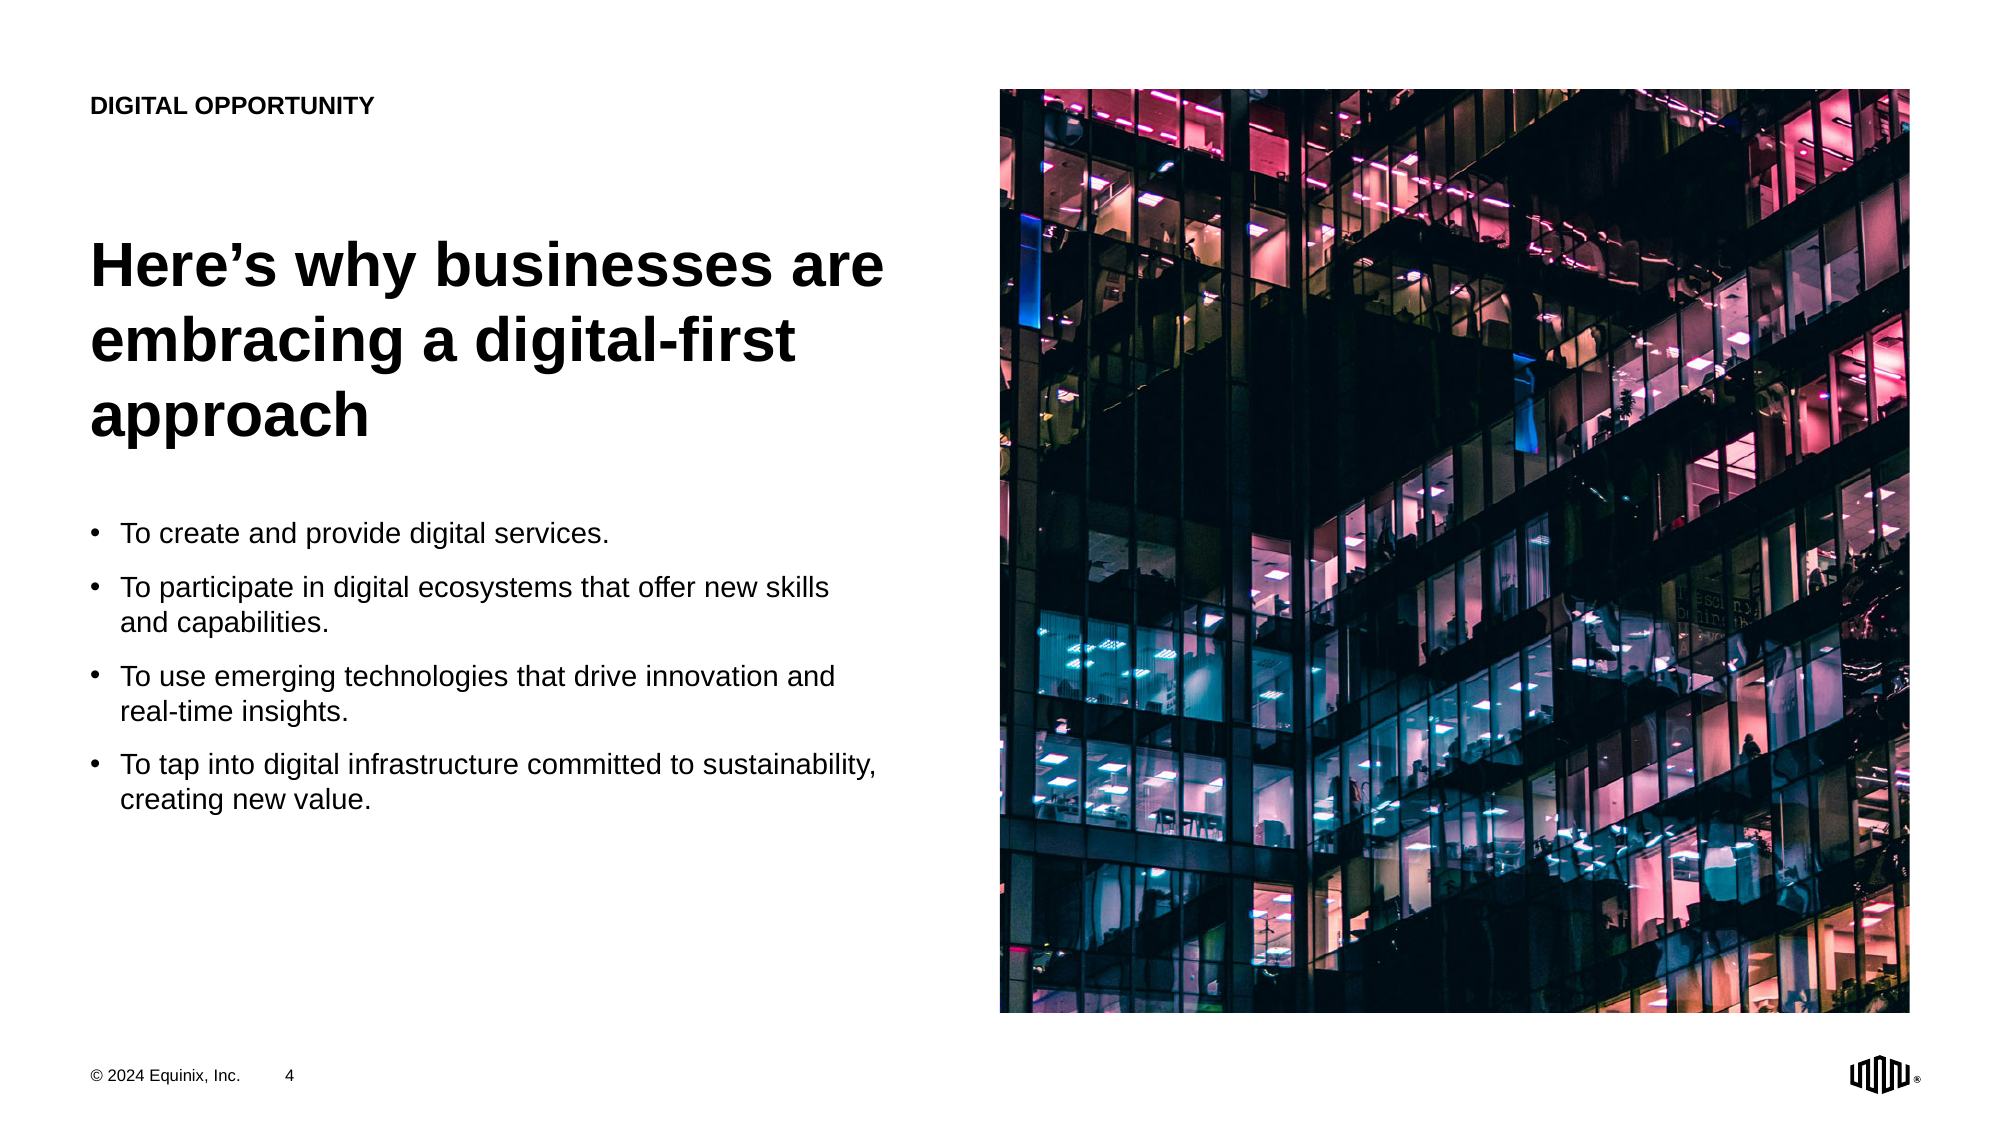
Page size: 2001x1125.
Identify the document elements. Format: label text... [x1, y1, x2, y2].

list To create and provide digital services. To participate in digital ecosystems that offer new skills and capabilities. To use emerging technologies that drive innovation and real-time insights. To tap into digital infrastructure committed to sustainability, creating new value. [90, 410, 893, 1013]
text_box DIGITAL OPPORTUNITY [90, 89, 605, 178]
picture [999, 89, 1910, 1013]
footer © 2024 Equinix, Inc. [90, 1065, 270, 1125]
title Here’s why businesses are embracing a digital-first approach [90, 74, 893, 410]
slide_number 4 [285, 1065, 360, 1125]
picture [999, 830, 1005, 841]
